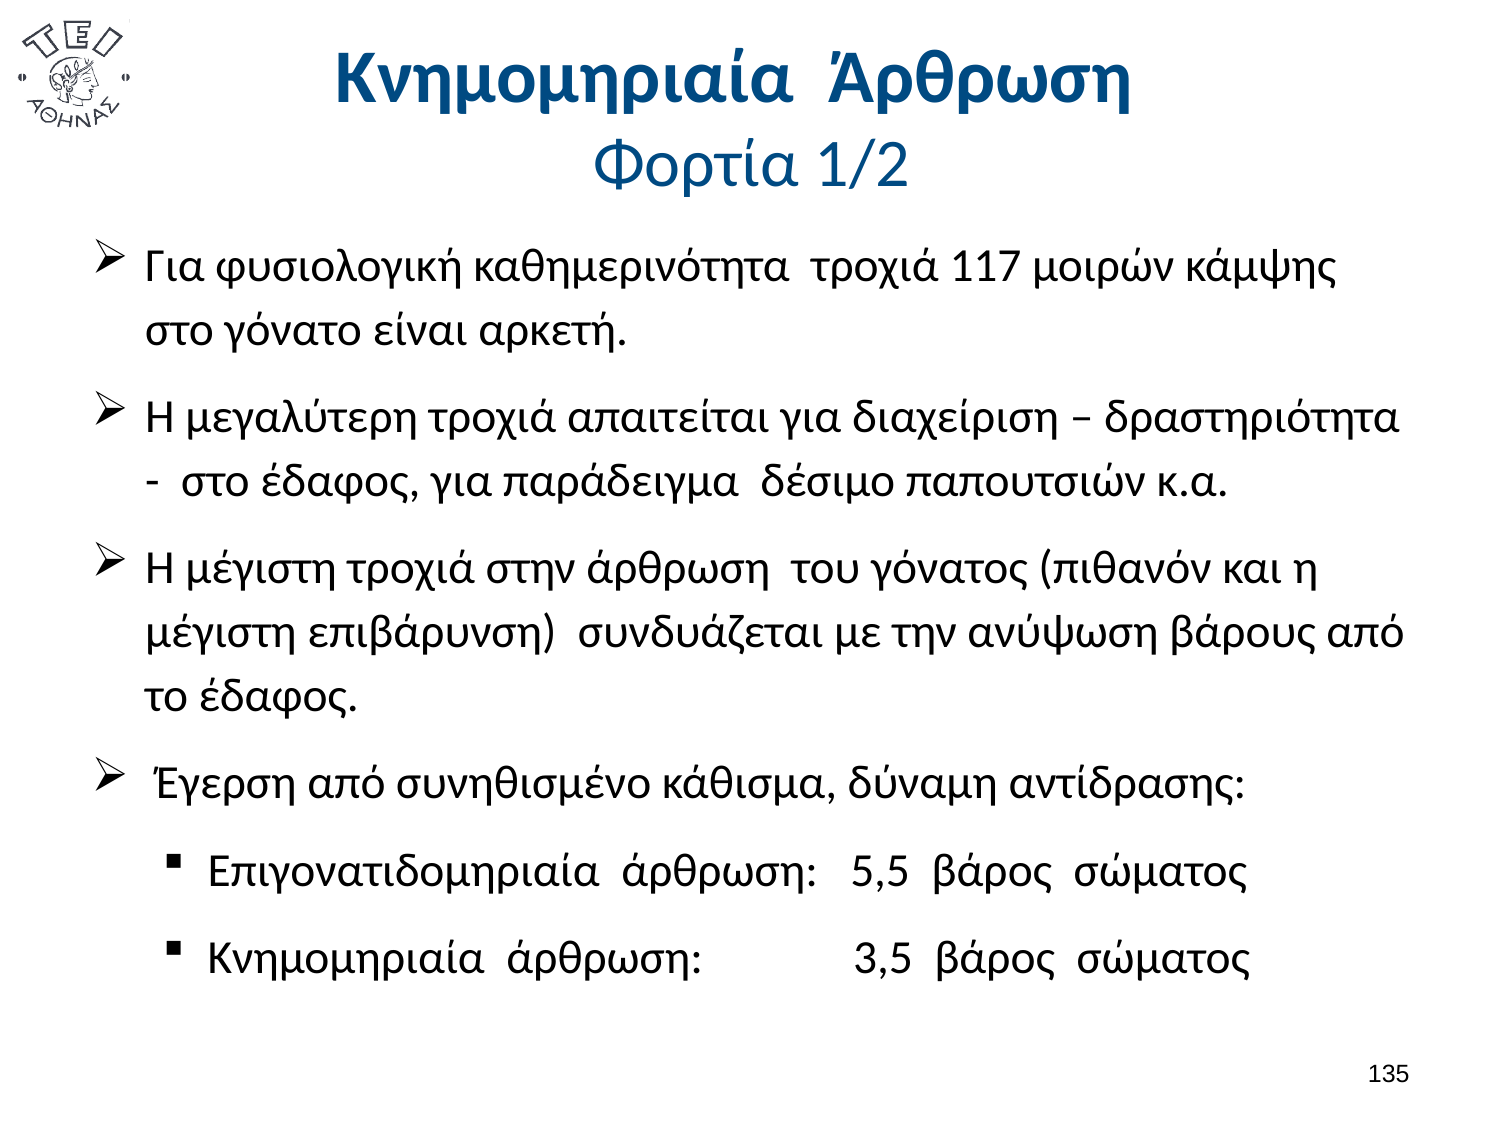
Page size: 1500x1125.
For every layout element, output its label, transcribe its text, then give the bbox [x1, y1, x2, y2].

title Κνημομηριαία Άρθρωση Φορτία 1/2 [76, 19, 1427, 209]
slide_number 134 [1074, 1042, 1425, 1103]
list Για φυσιολογική καθημερινότητα τροχιά 117 μοιρών κάμψης στο γόνατο είναι αρκετή. Η μεγαλύτερη τροχιά απαιτείται για διαχείριση – δραστηριότητα - στο έδαφος, για παράδειγμα δέσιμο παπουτσιών κ.α. Η μέγιστη τροχιά στην άρθρωση του γόνατος (πιθανόν και η μέγιστη επιβάρυνση) συνδυάζεται με την ανύψωση βάρους από το έδαφος. Έγερση από συνηθισμένο κάθισμα, δύναμη αντίδρασης: Επιγονατιδομηριαία άρθρωση: 5,5 βάρος σώματος Κνημομηριαία άρθρωση: 3,5 βάρος σώματος [76, 219, 1427, 1047]
picture [17, 19, 76, 133]
